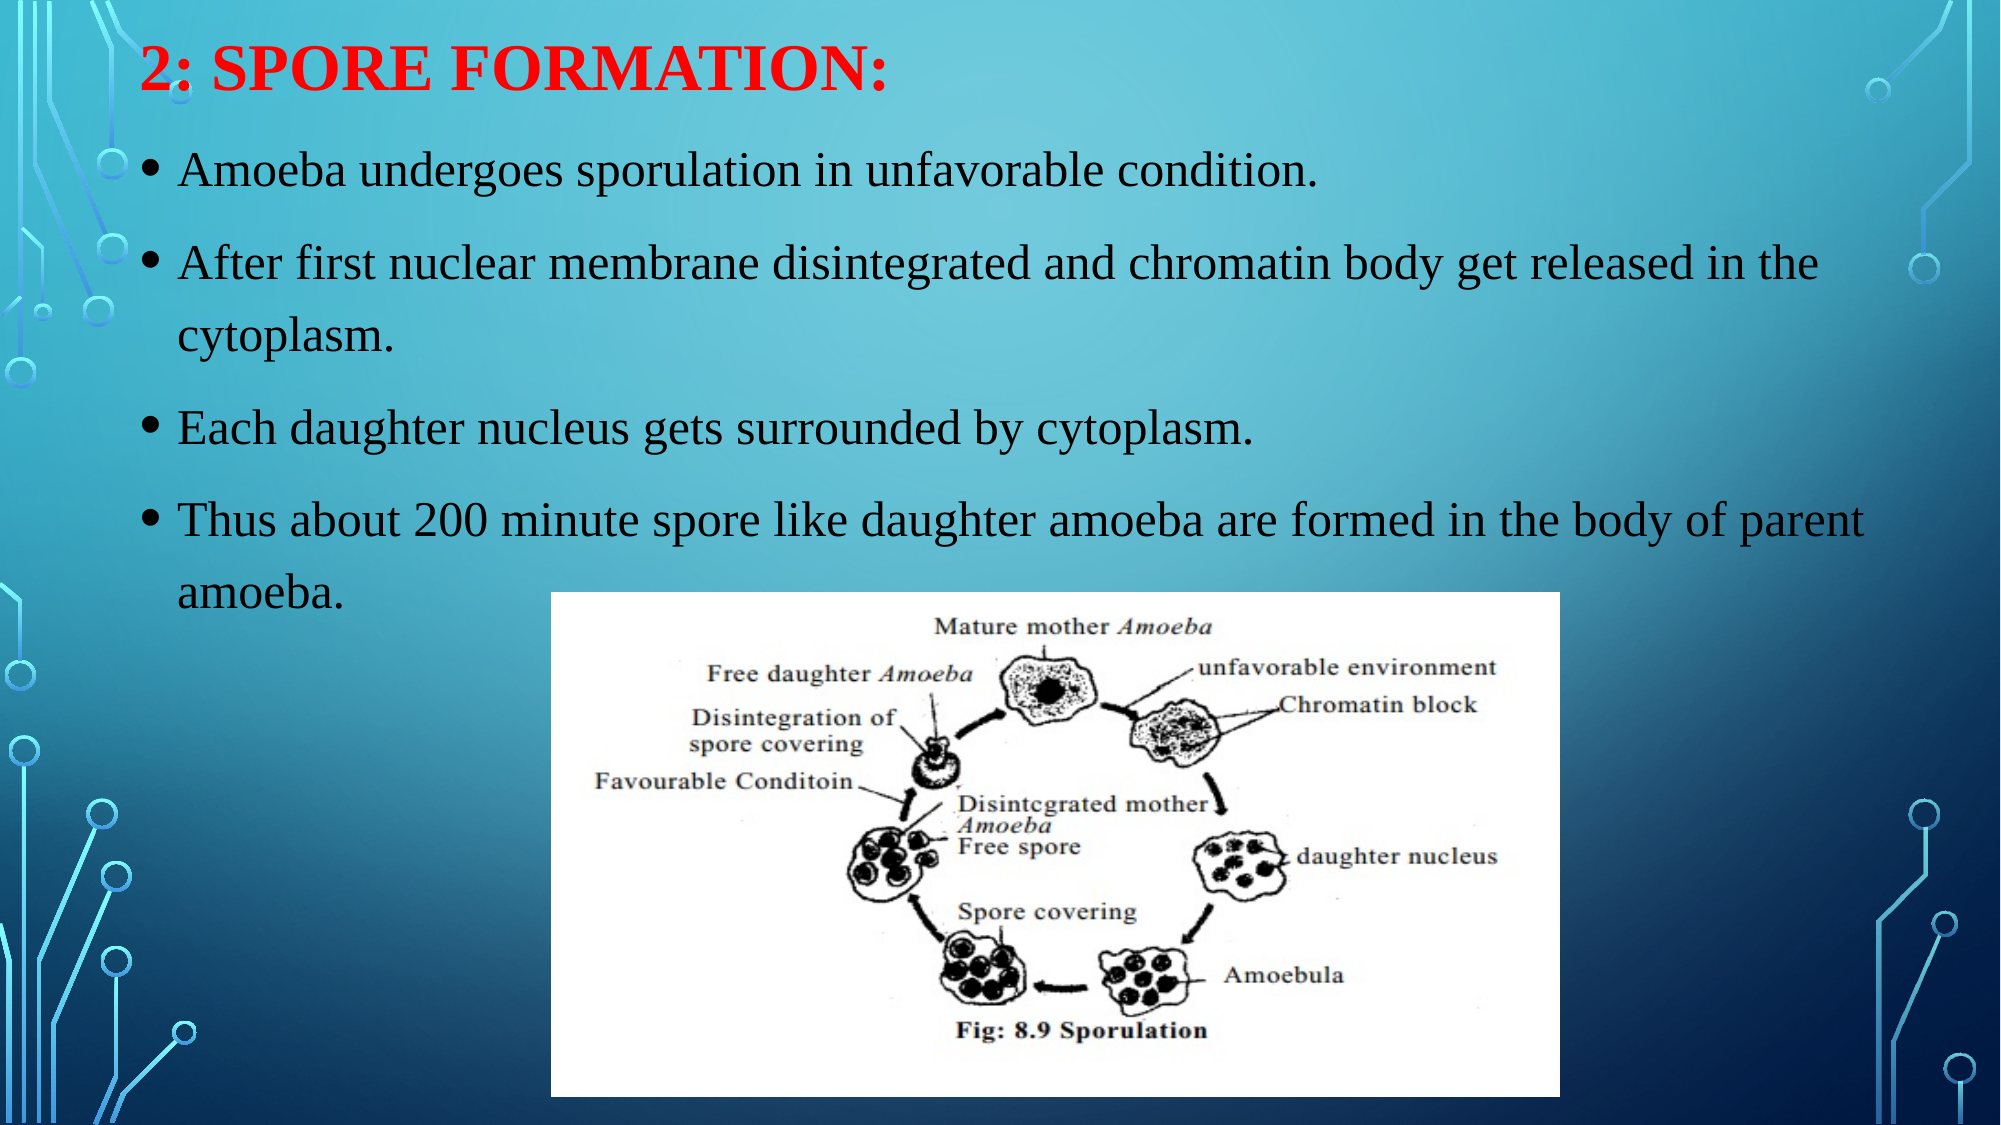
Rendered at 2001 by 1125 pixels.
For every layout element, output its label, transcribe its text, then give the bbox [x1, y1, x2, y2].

picture [551, 591, 1561, 1097]
list 2: SPORE FORMATION: Amoeba undergoes sporulation in unfavorable condition. After first nuclear membrane disintegrated and chromatin body get released in the cytoplasm. Each daughter nucleus gets surrounded by cytoplasm. Thus about 200 minute spore like daughter amoeba are formed in the body of parent amoeba. [124, 0, 1946, 1125]
